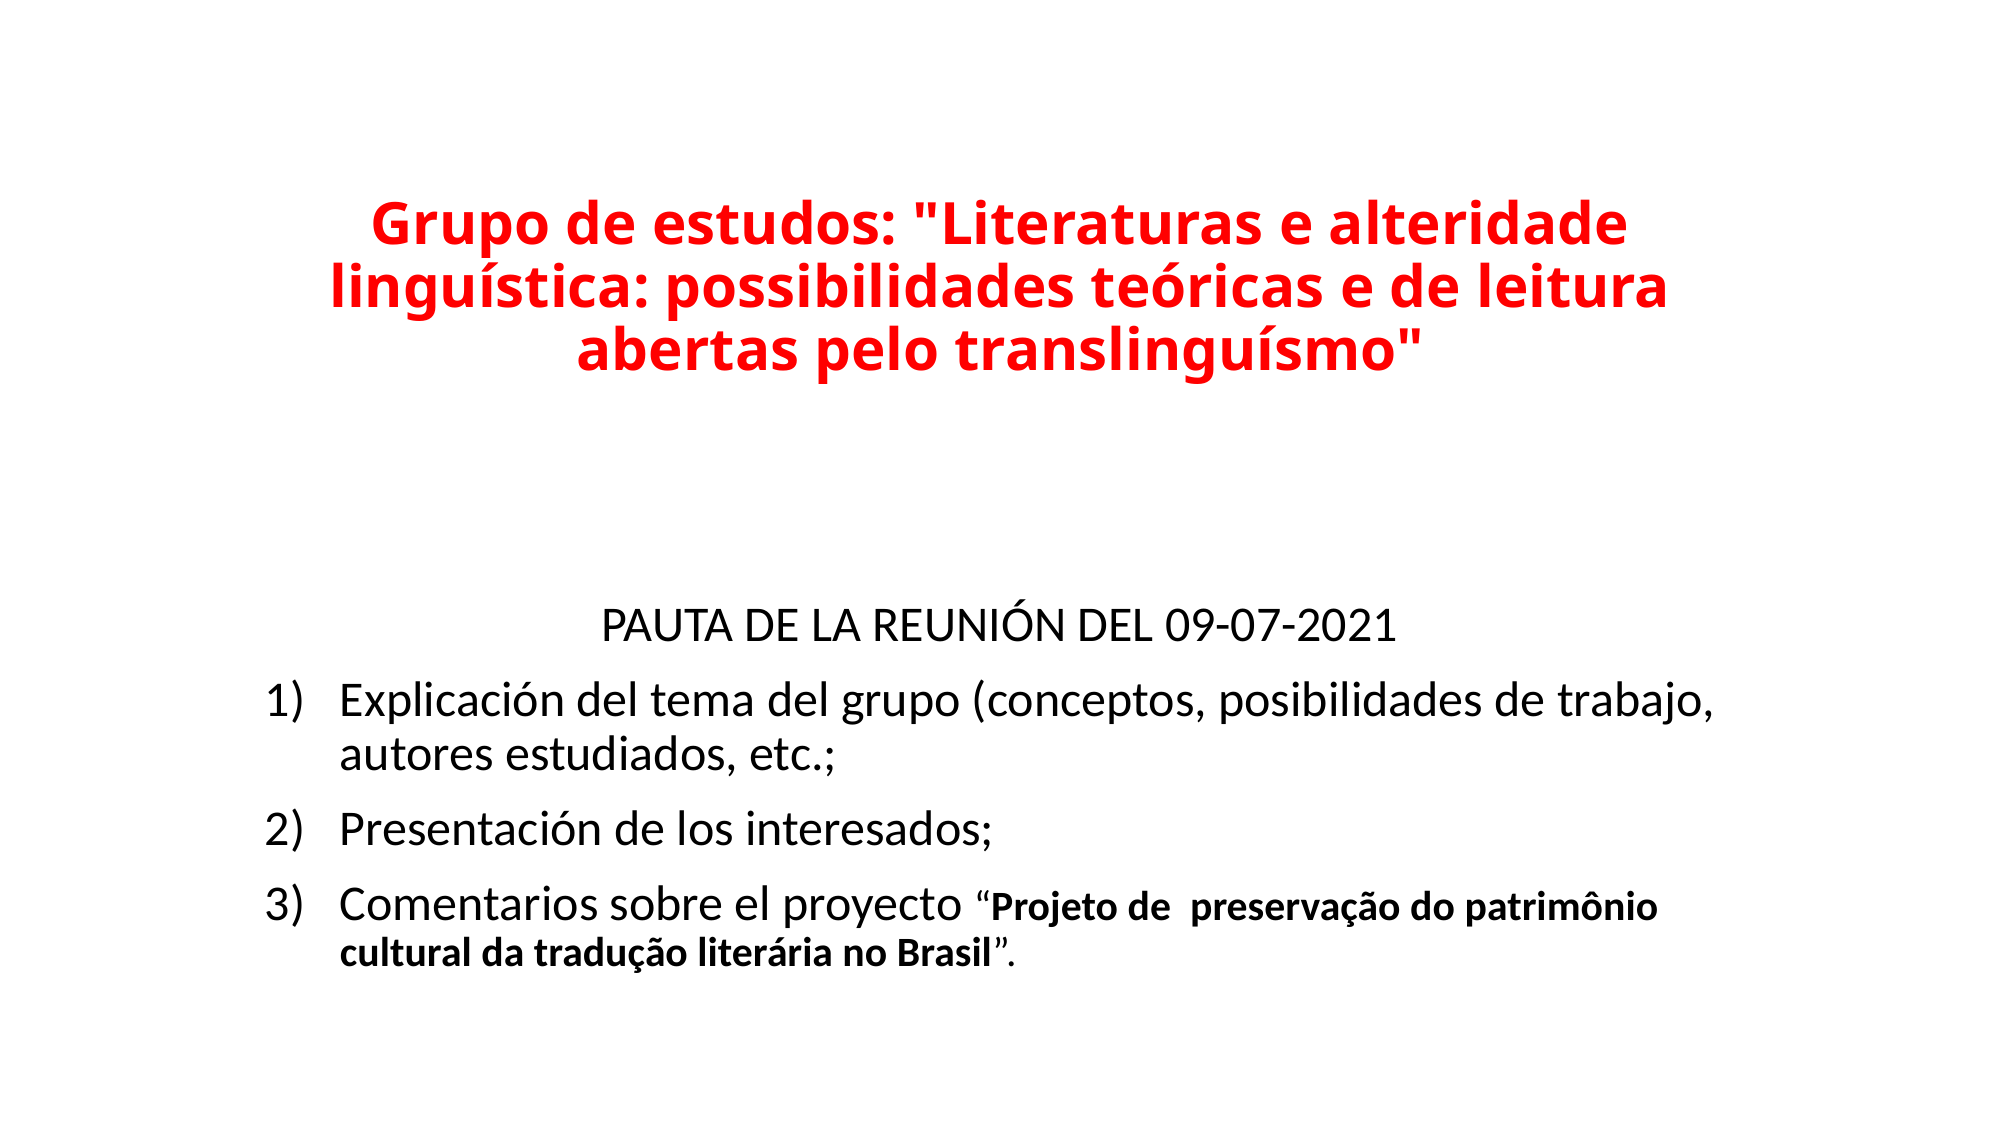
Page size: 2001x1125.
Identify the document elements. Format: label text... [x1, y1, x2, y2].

subtitle PAUTA DE LA REUNIÓN DEL 09-07-2021 Explicación del tema del grupo (conceptos, posibilidades de trabajo, autores estudiados, etc.; Presentación de los interesados; Comentarios sobre el proyecto “Projeto de preservação do patrimônio cultural da tradução literária no Brasil”. [249, 590, 1750, 1023]
title Grupo de estudos: "Literaturas e alteridade linguística: possibilidades teóricas e de leitura abertas pelo translinguísmo" [249, 54, 1750, 391]
